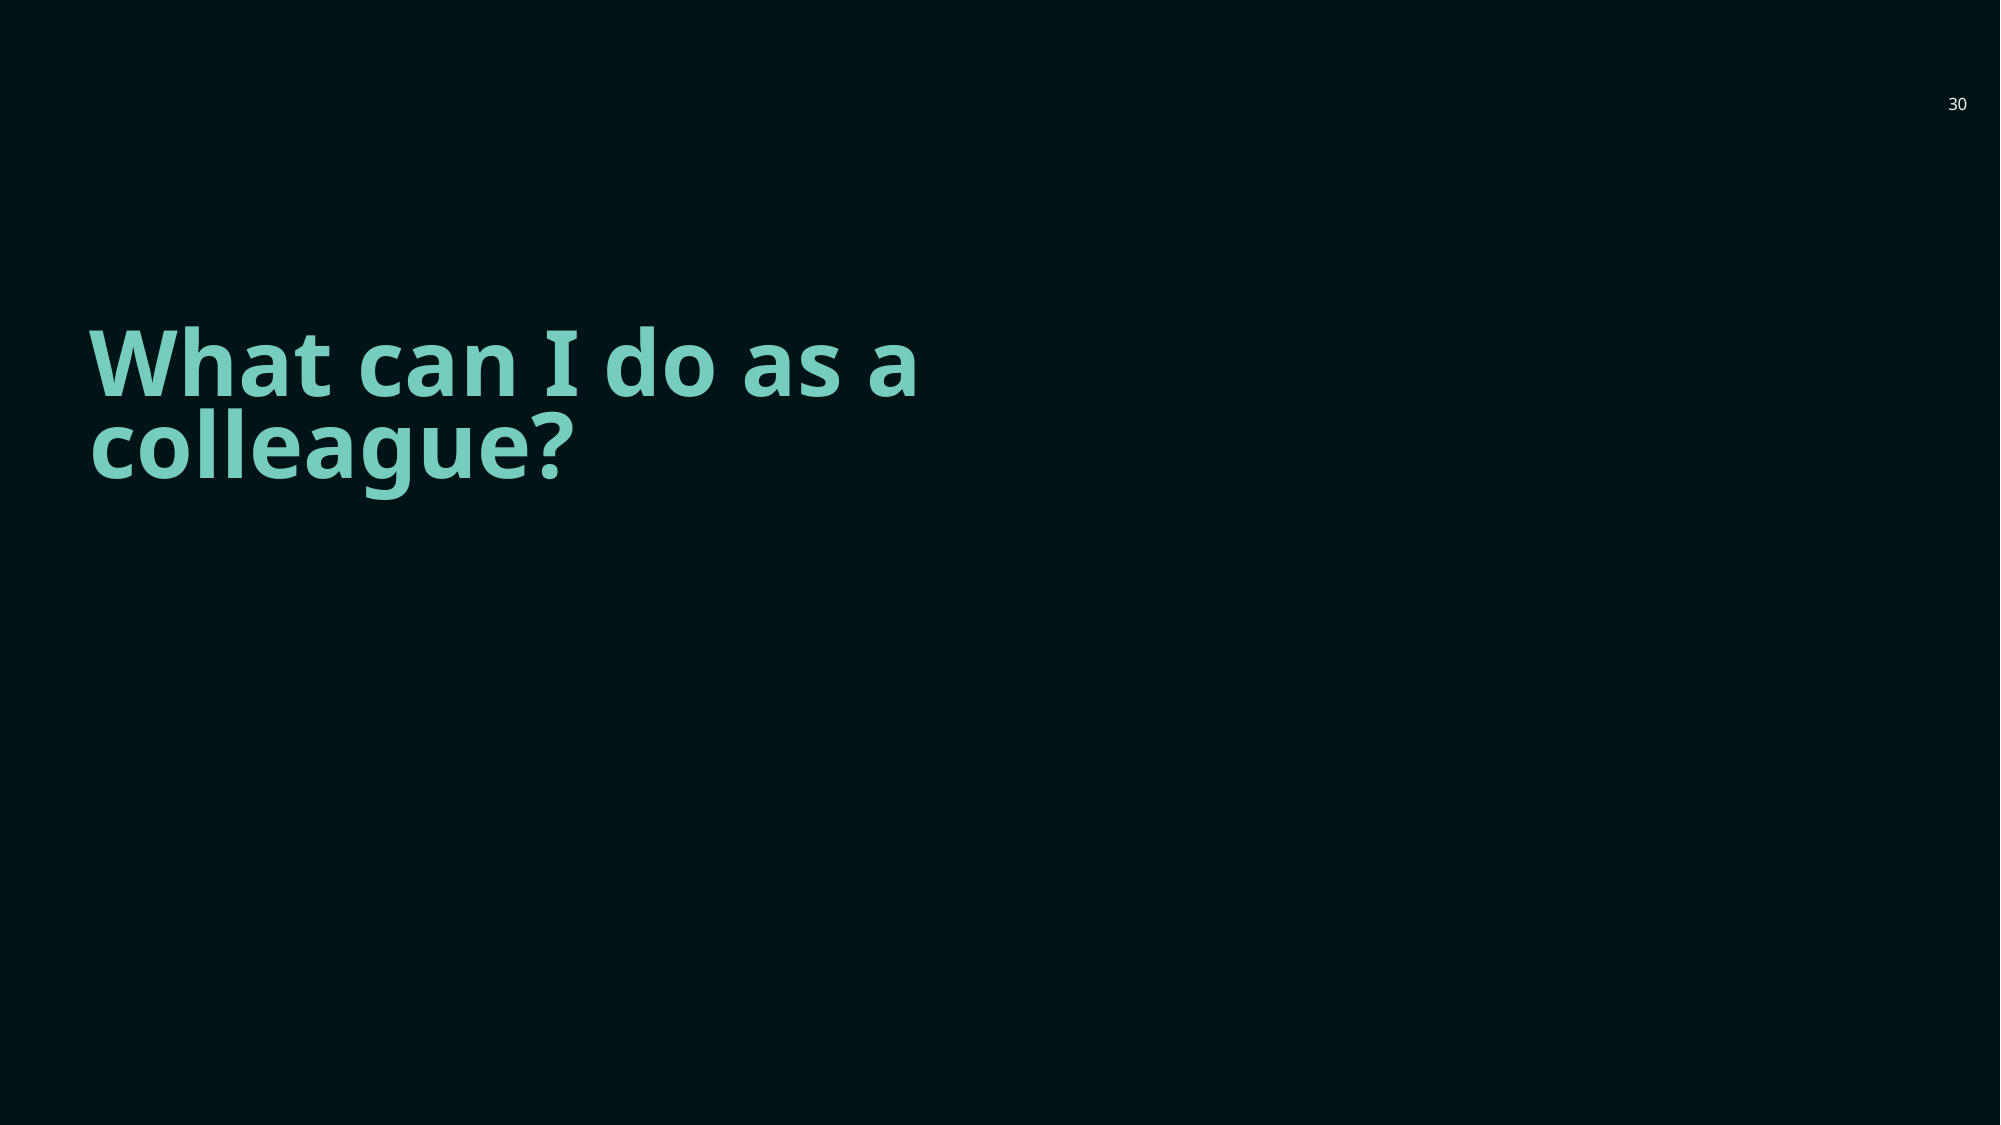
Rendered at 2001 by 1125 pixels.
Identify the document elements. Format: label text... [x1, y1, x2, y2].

text_box What can I do as a colleague? [74, 323, 1033, 669]
slide_number ‹#› [1915, 85, 2000, 124]
